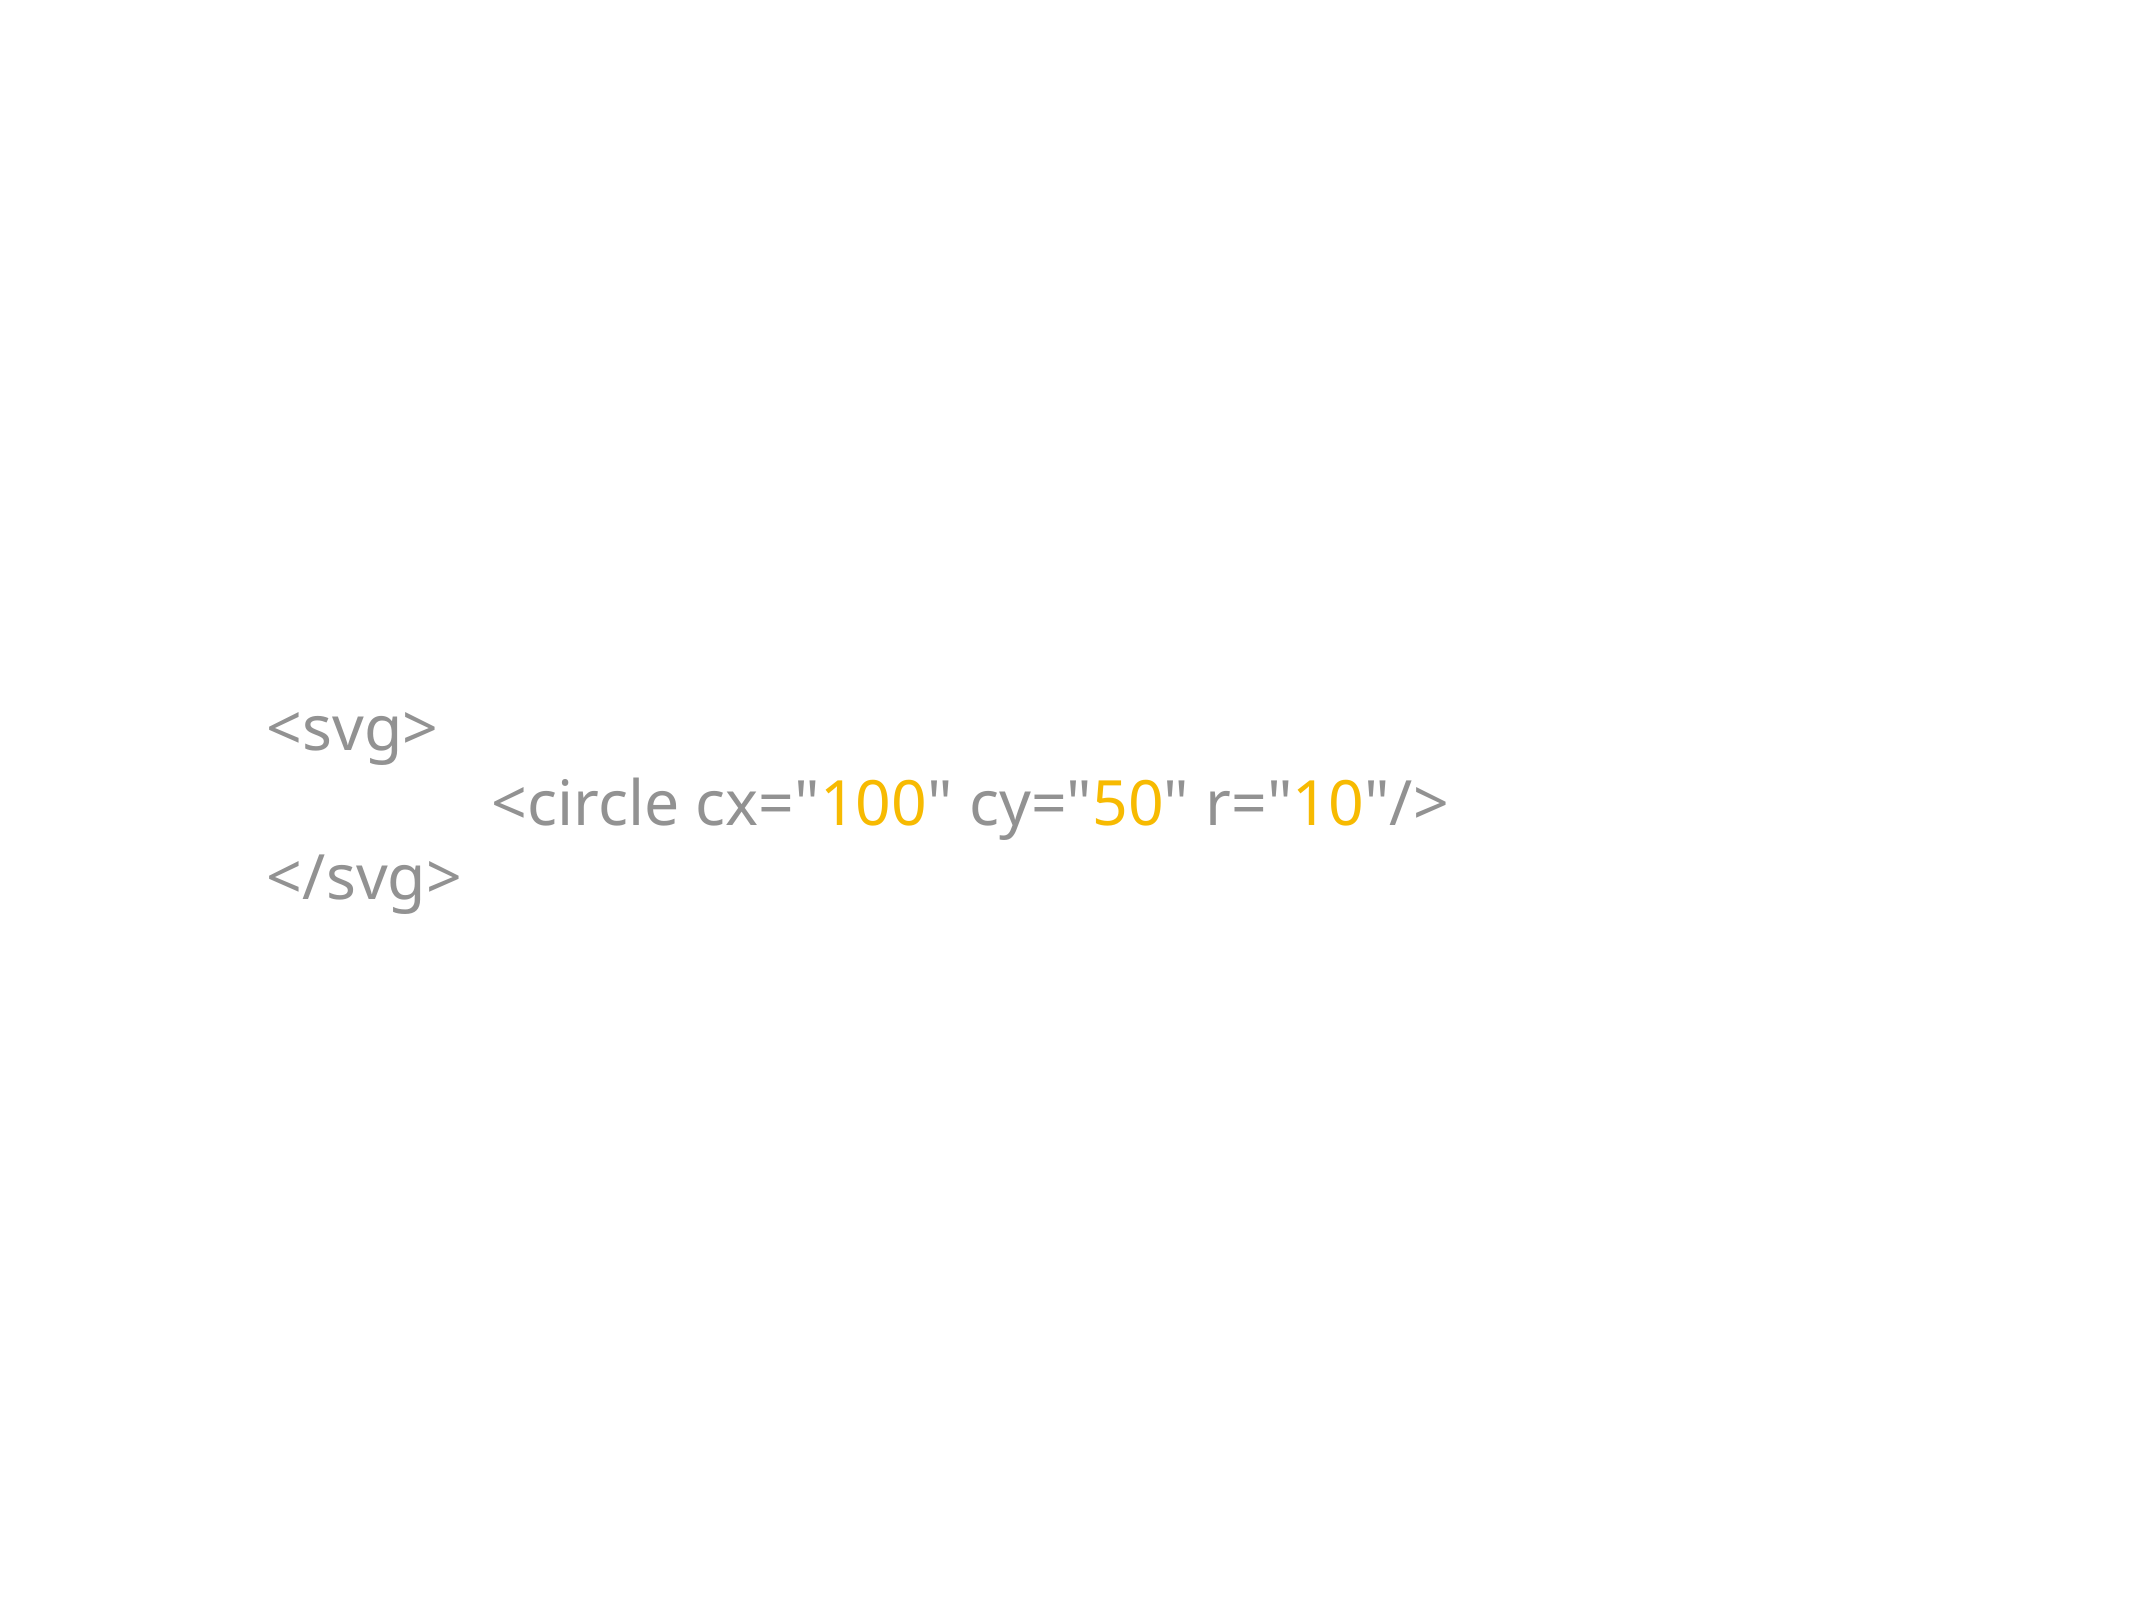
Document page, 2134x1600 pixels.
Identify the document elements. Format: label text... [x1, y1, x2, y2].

text_box <svg> <circle cx="100" cy="50" r="10"/ > < /svg> [258, 679, 1849, 921]
